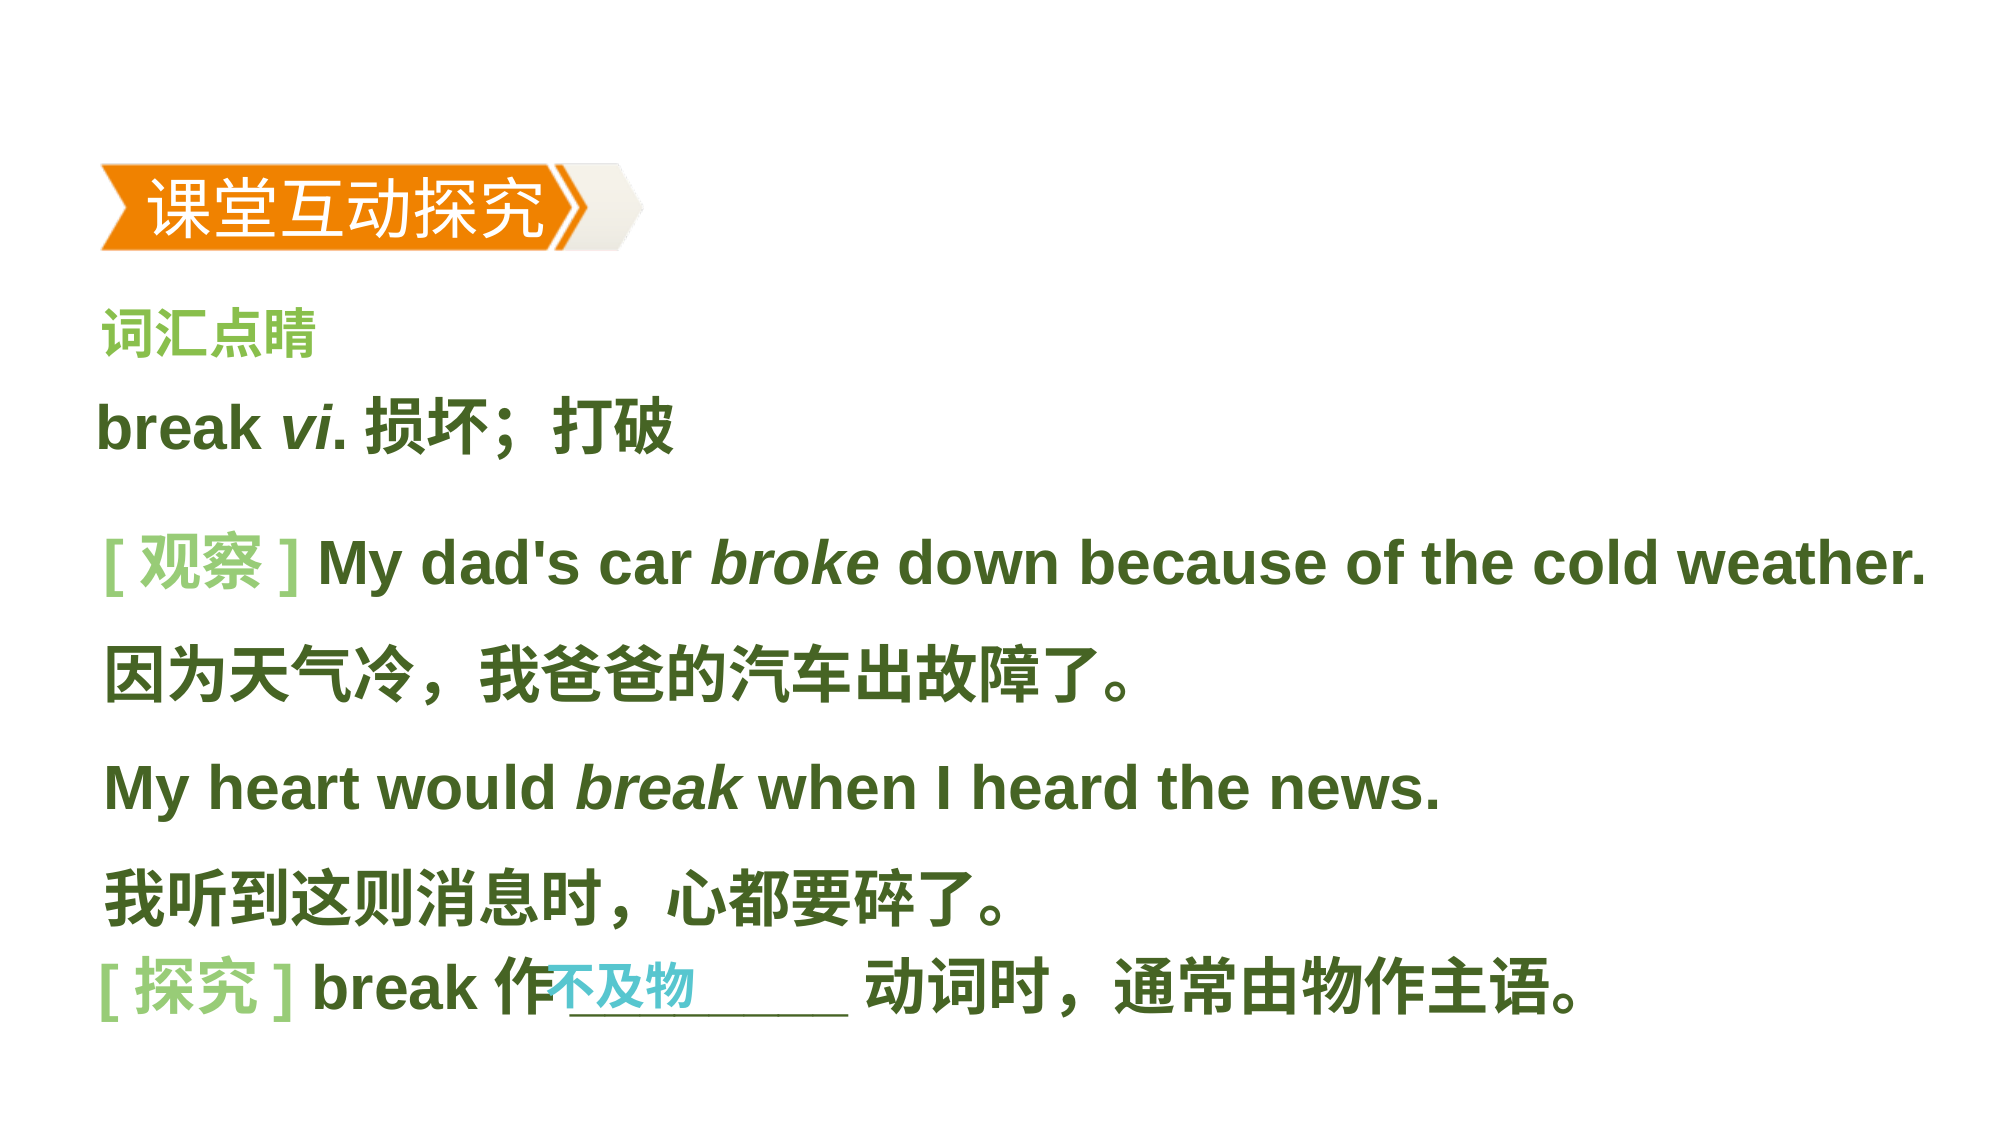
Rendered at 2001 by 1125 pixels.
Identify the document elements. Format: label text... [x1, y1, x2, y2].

text_box 词汇点睛 [86, 292, 333, 372]
text_box 不及物 [530, 946, 724, 1022]
text_box break vi.损坏；打破 [81, 379, 1266, 470]
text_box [96, 159, 651, 256]
text_box [探究] break作________动词时，通常由物作主语。 [83, 939, 1836, 1029]
text_box [观察] My dad's car broke down because of the cold weather. 因为天气冷，我爸爸的汽车出故障了。 My heart would break when I heard the news. 我听到这则消息时，心都要碎了。 [88, 477, 1954, 942]
